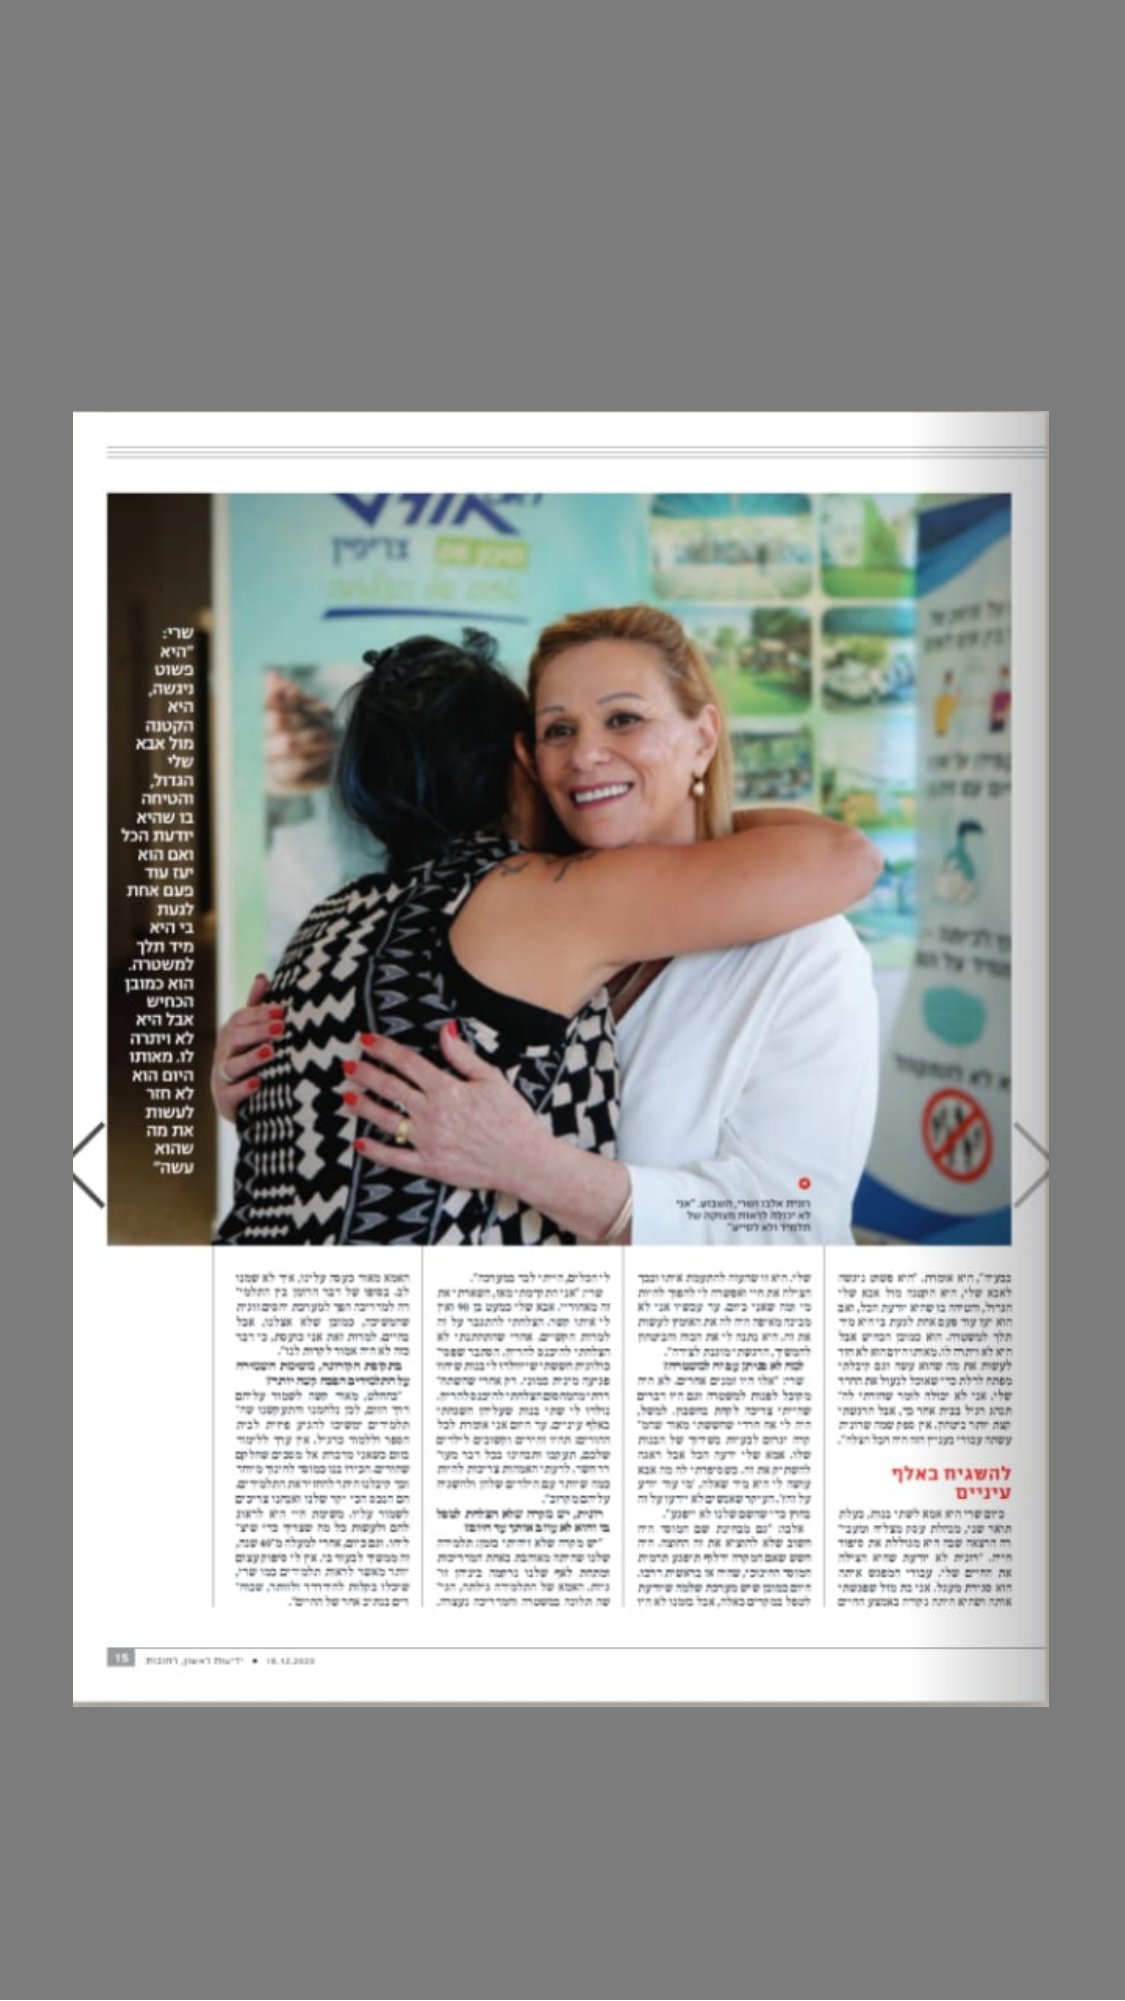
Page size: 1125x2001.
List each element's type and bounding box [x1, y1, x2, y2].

picture [73, 410, 1049, 1707]
